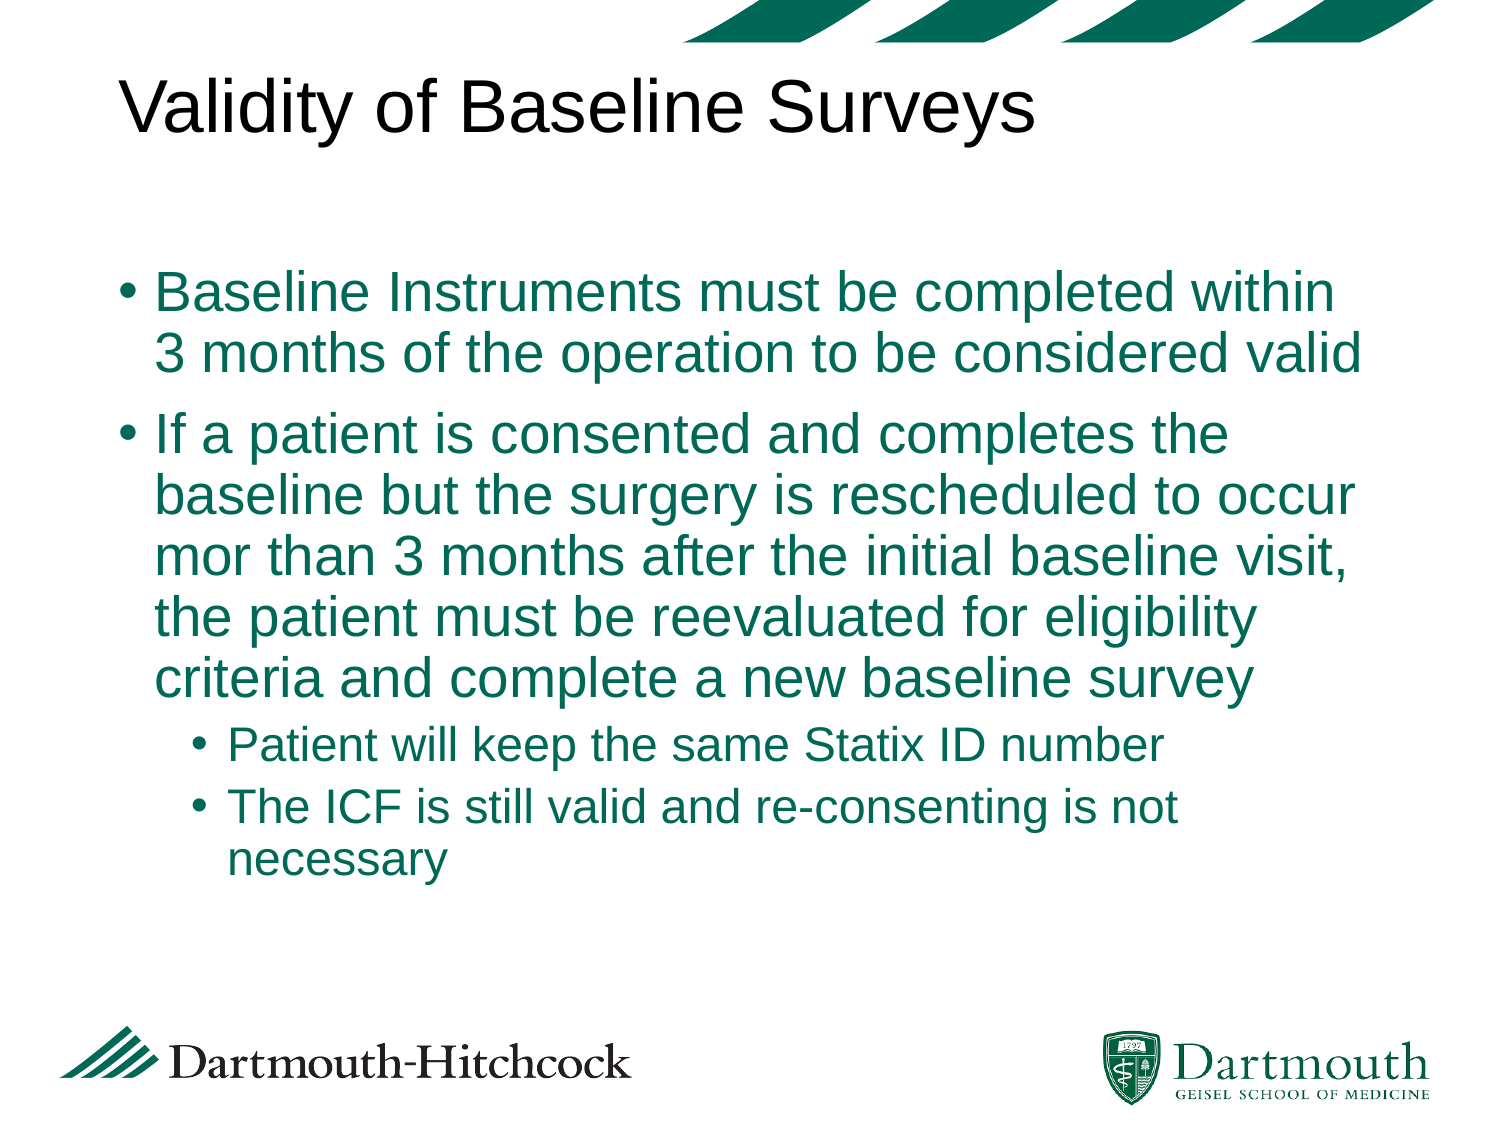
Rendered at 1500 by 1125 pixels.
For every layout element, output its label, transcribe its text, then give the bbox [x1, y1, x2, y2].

title Validity of Baseline Surveys [103, 59, 1397, 180]
list Baseline Instruments must be completed within 3 months of the operation to be considered valid If a patient is consented and completes the baseline but the surgery is rescheduled to occur mor than 3 months after the initial baseline visit, the patient must be reevaluated for eligibility criteria and complete a new baseline survey Patient will keep the same Statix ID number The ICF is still valid and re-consenting is not necessary [103, 254, 1397, 1005]
picture [0, 0, 1500, 1125]
